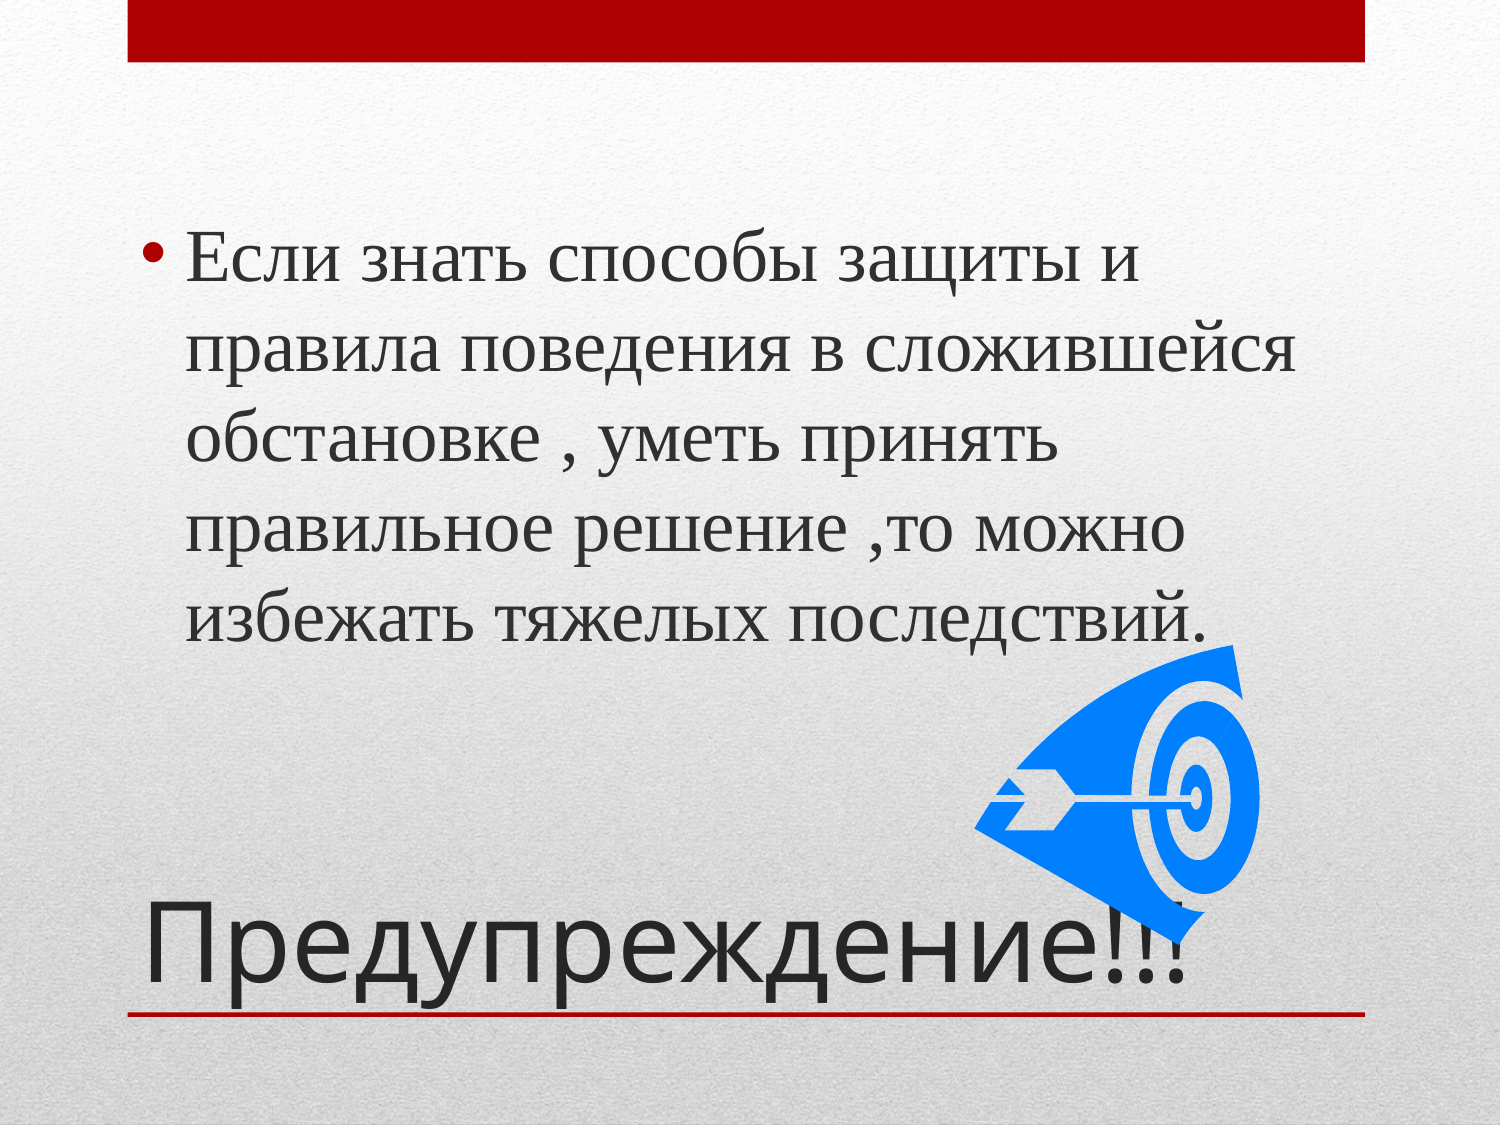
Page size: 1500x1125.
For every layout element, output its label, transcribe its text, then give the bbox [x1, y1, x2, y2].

title Предупреждение!!! [125, 750, 1238, 1013]
list Если знать способы защиты и правила поведения в сложившейся обстановке , уметь принять правильное решение ,то можно избежать тяжелых последствий. [125, 112, 1363, 750]
picture [973, 644, 1261, 946]
